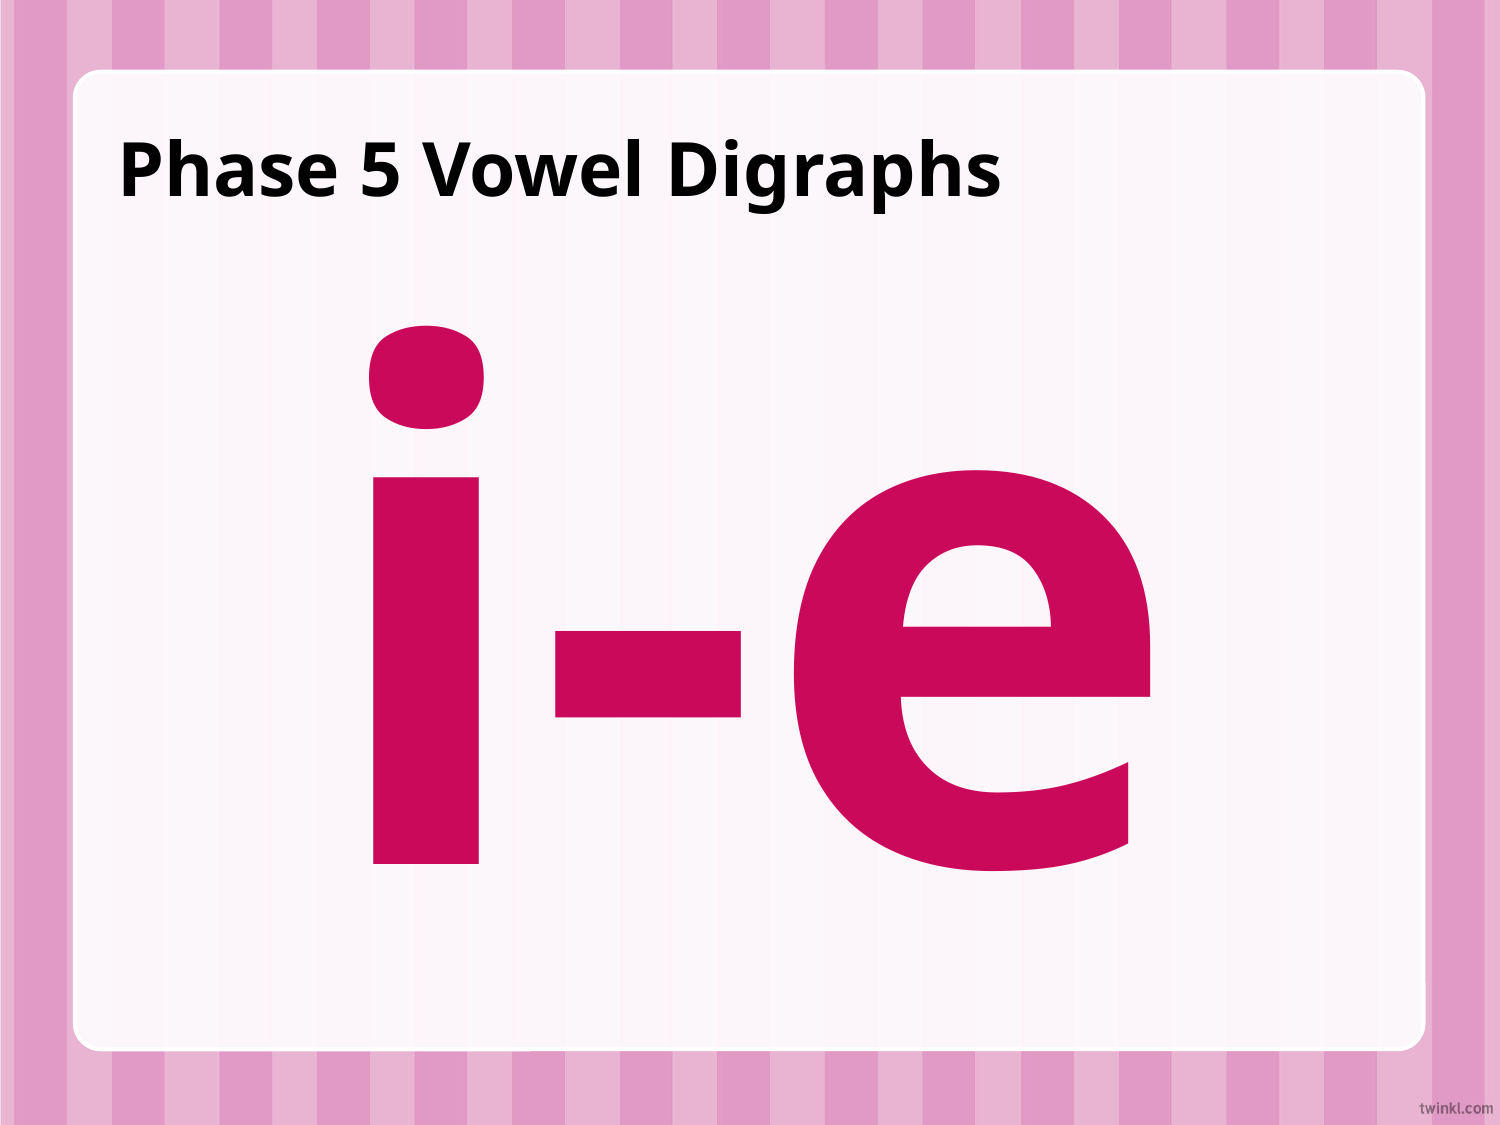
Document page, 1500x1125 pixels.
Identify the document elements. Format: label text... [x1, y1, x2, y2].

picture [0, 0, 1500, 362]
title i-e [0, 362, 1500, 908]
text_box Phase 5 Vowel Digraphs [102, 113, 1323, 219]
picture [0, 908, 1500, 1125]
